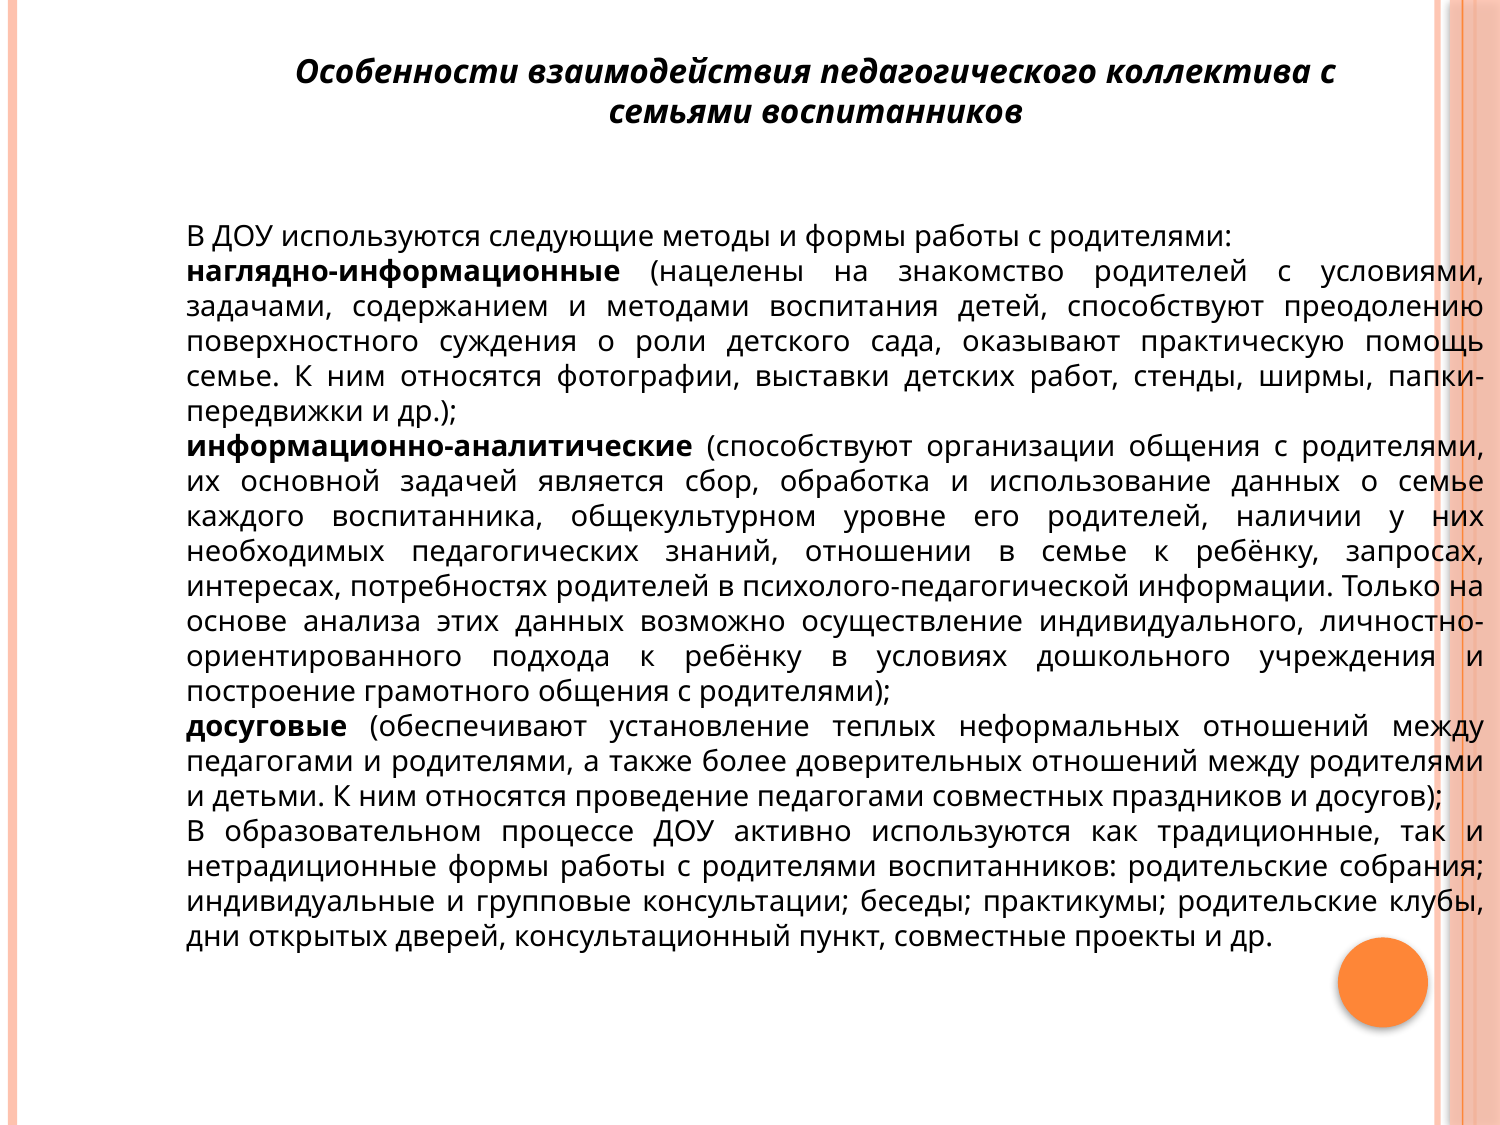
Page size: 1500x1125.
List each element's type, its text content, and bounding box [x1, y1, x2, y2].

text_box В ДОУ используются следующие методы и формы работы с родителями: наглядно-информационные (нацелены на знакомство родителей с условиями, задачами, содержанием и методами воспитания детей, способствуют преодолению поверхностного суждения о роли детского сада, оказывают практическую помощь семье. К ним относятся фотографии, выставки детских работ, стенды, ширмы, папки-передвижки и др.); информационно-аналитические (способствуют организации общения с родителями, их основной задачей является сбор, обработка и использование данных о семье каждого воспитанника, общекультурном уровне его родителей, наличии у них необходимых педагогических знаний, отношении в семье к ребёнку, запросах, интересах, потребностях родителей в психолого-педагогической информации. Только на основе анализа этих данных возможно осуществление индивидуального, личностно-ориентированного подхода к ребёнку в условиях дошкольного учреждения и построение грамотного общения с родителями); досуговые (обеспечивают установление теплых неформальных отношений между педагогами и родителями, а также более доверительных отношений между родителями и детьми. К ним относятся проведение педагогами совместных праздников и досугов); В образовательном процессе ДОУ активно используются как традиционные, так и нетрадиционные формы работы с родителями воспитанников: родительские собрания; индивидуальные и групповые консультации; беседы; практикумы; родительские клубы, дни открытых дверей, консультационный пункт, совместные проекты и др. [171, 210, 1500, 1040]
text_box Особенности взаимодействия педагогического коллектива с семьями воспитанников [249, 42, 1383, 138]
